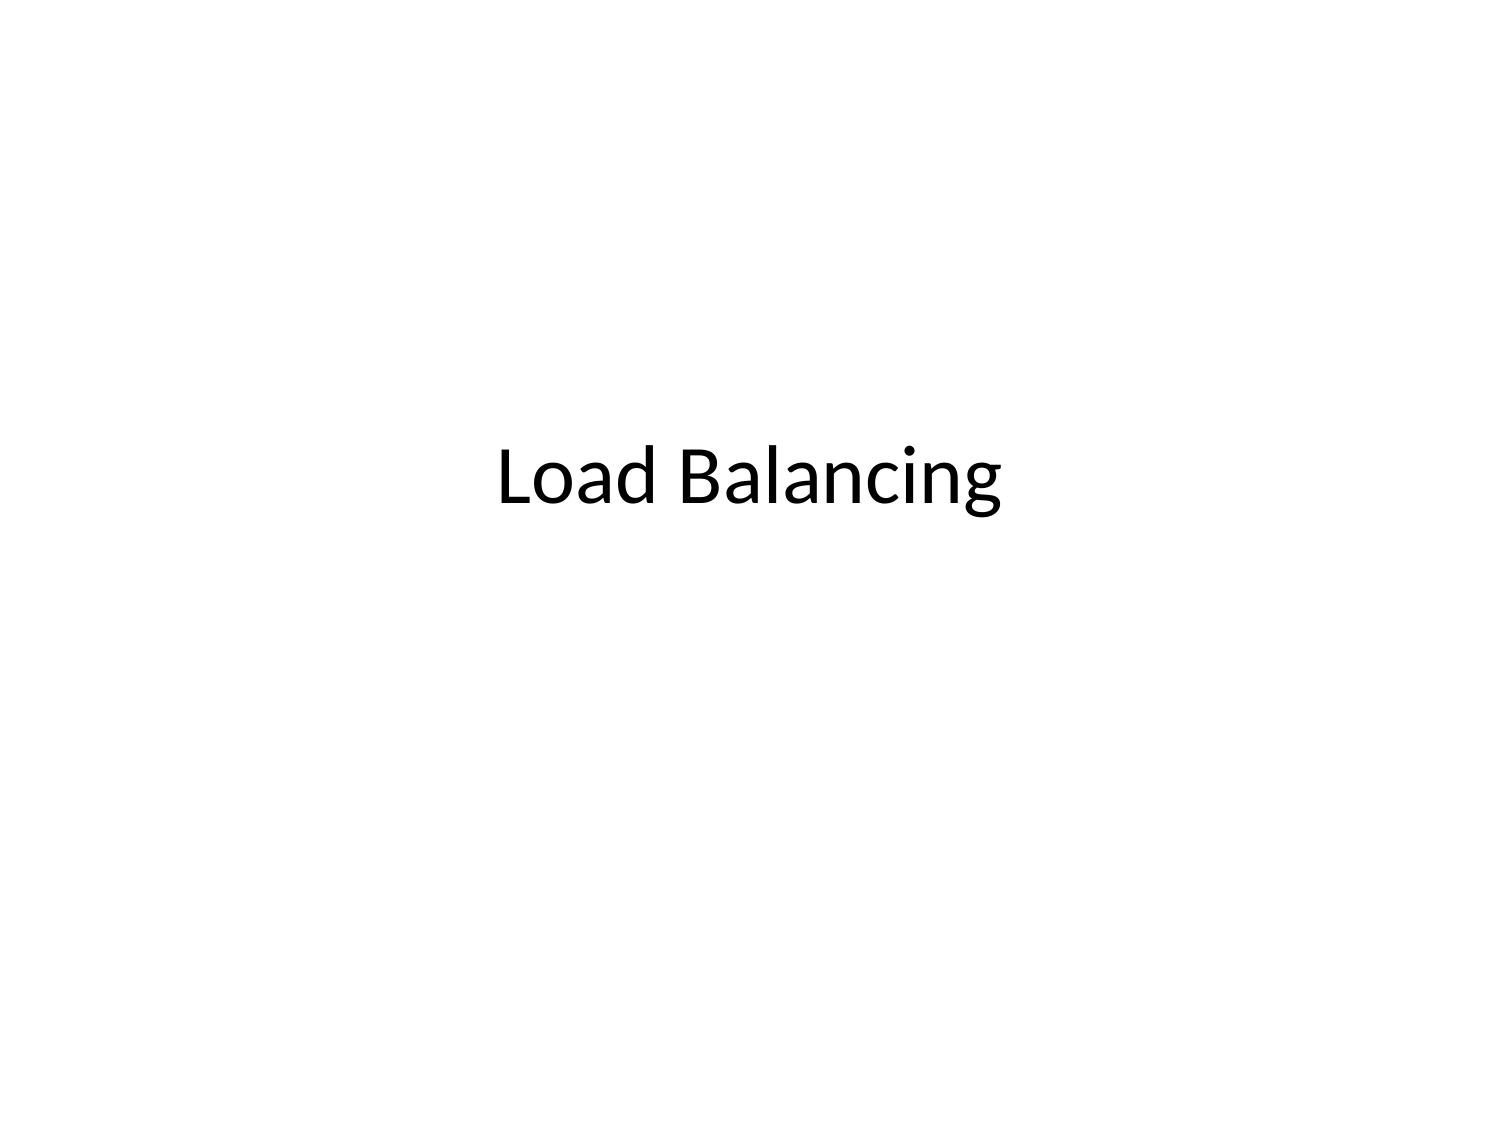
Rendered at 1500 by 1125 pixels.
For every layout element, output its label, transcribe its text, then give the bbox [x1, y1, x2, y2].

title Load Balancing [112, 349, 1388, 591]
